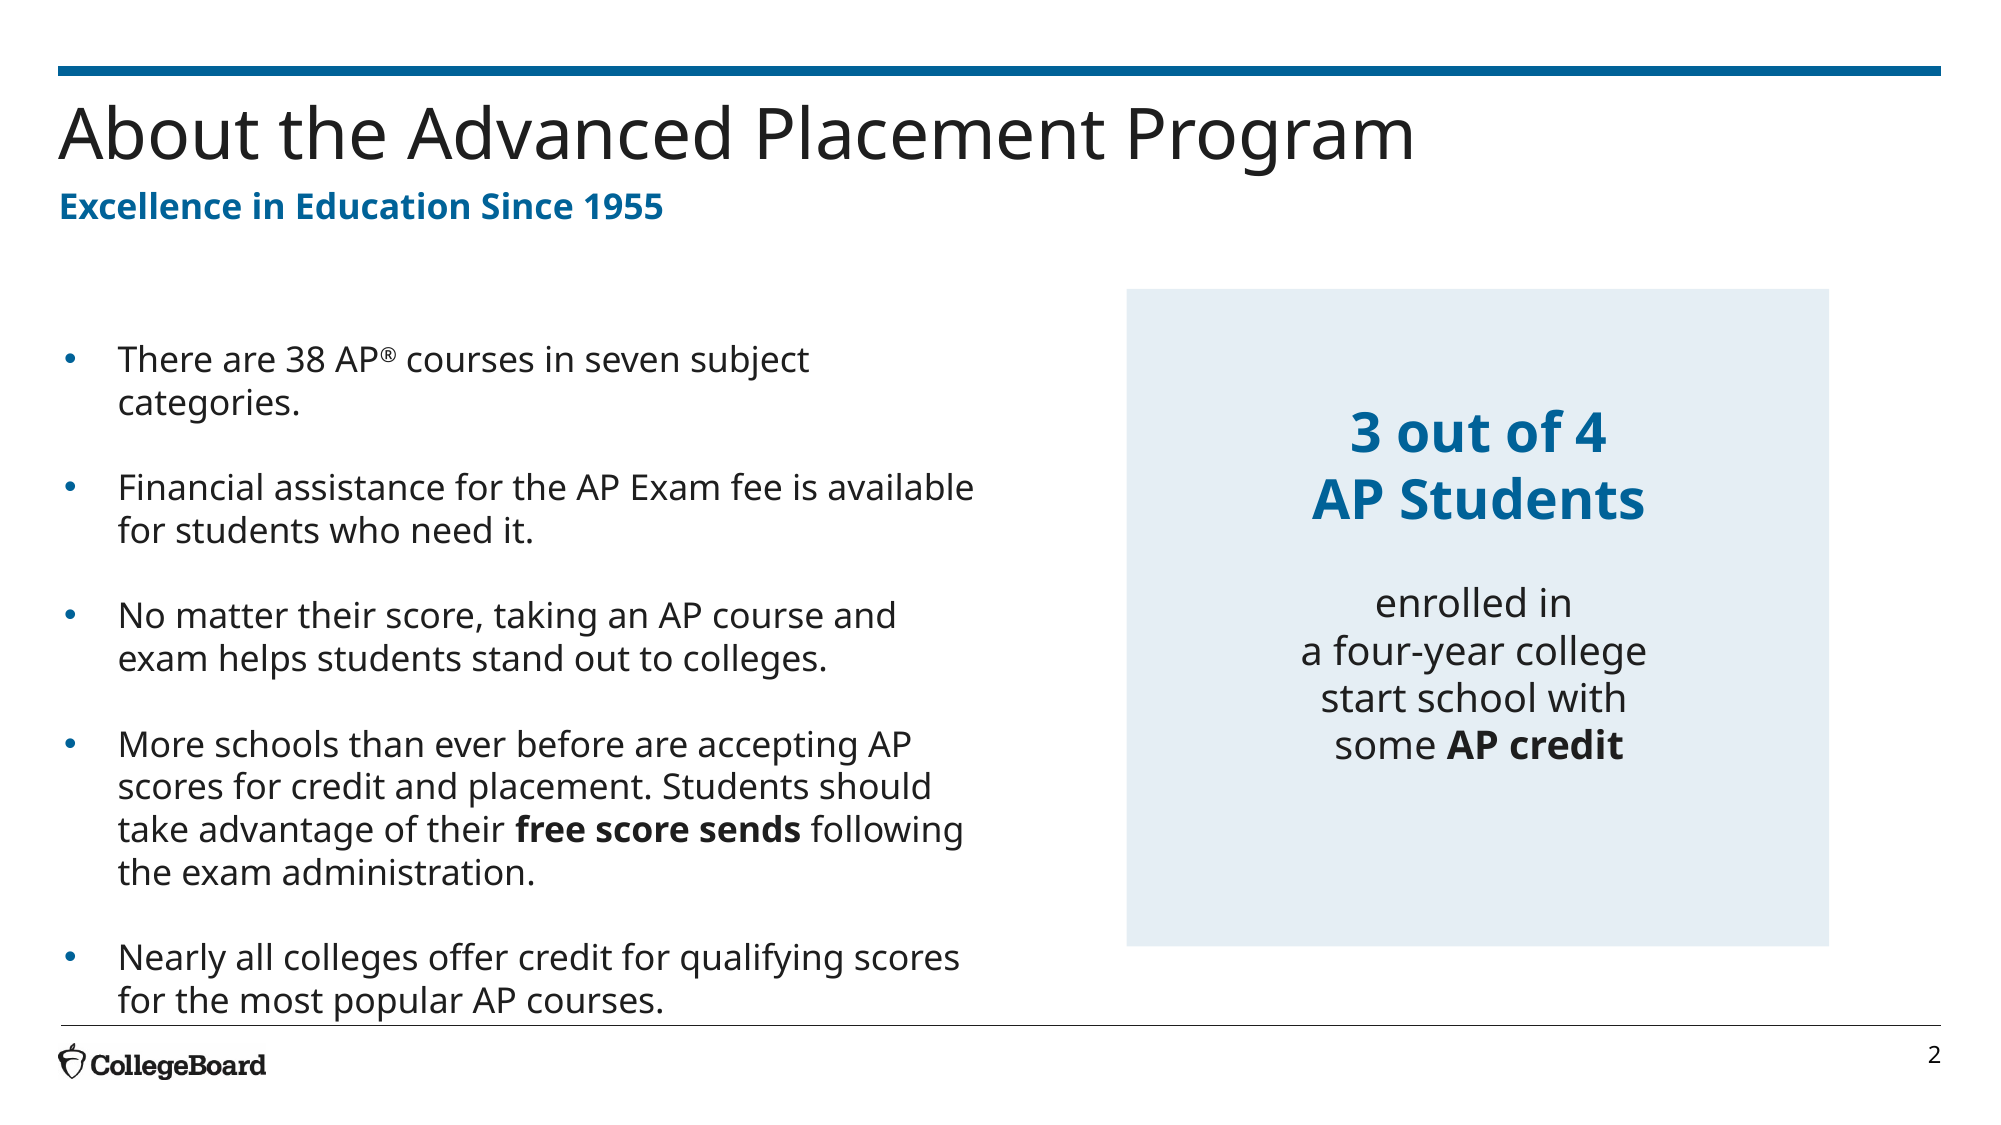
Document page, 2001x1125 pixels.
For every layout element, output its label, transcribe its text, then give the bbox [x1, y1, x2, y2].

picture [58, 1043, 266, 1080]
text_box [1124, 287, 1831, 948]
text_box 3 out of 4 AP Students enrolled in a four-year college start school with some AP credit [1193, 392, 1765, 821]
text_box There are 38 AP® courses in seven subject categories. Financial assistance for the AP Exam fee is available for students who need it. No matter their score, taking an AP course and exam helps students stand out to colleges. More schools than ever before are accepting AP scores for credit and placement. Students should take advantage of their free score sends following the exam administration. Nearly all colleges offer credit for qualifying scores for the most popular AP courses. [58, 331, 1000, 1026]
title About the Advanced Placement Program [58, 88, 1939, 157]
subtitle Excellence in Education Since 1955 [58, 176, 1127, 265]
